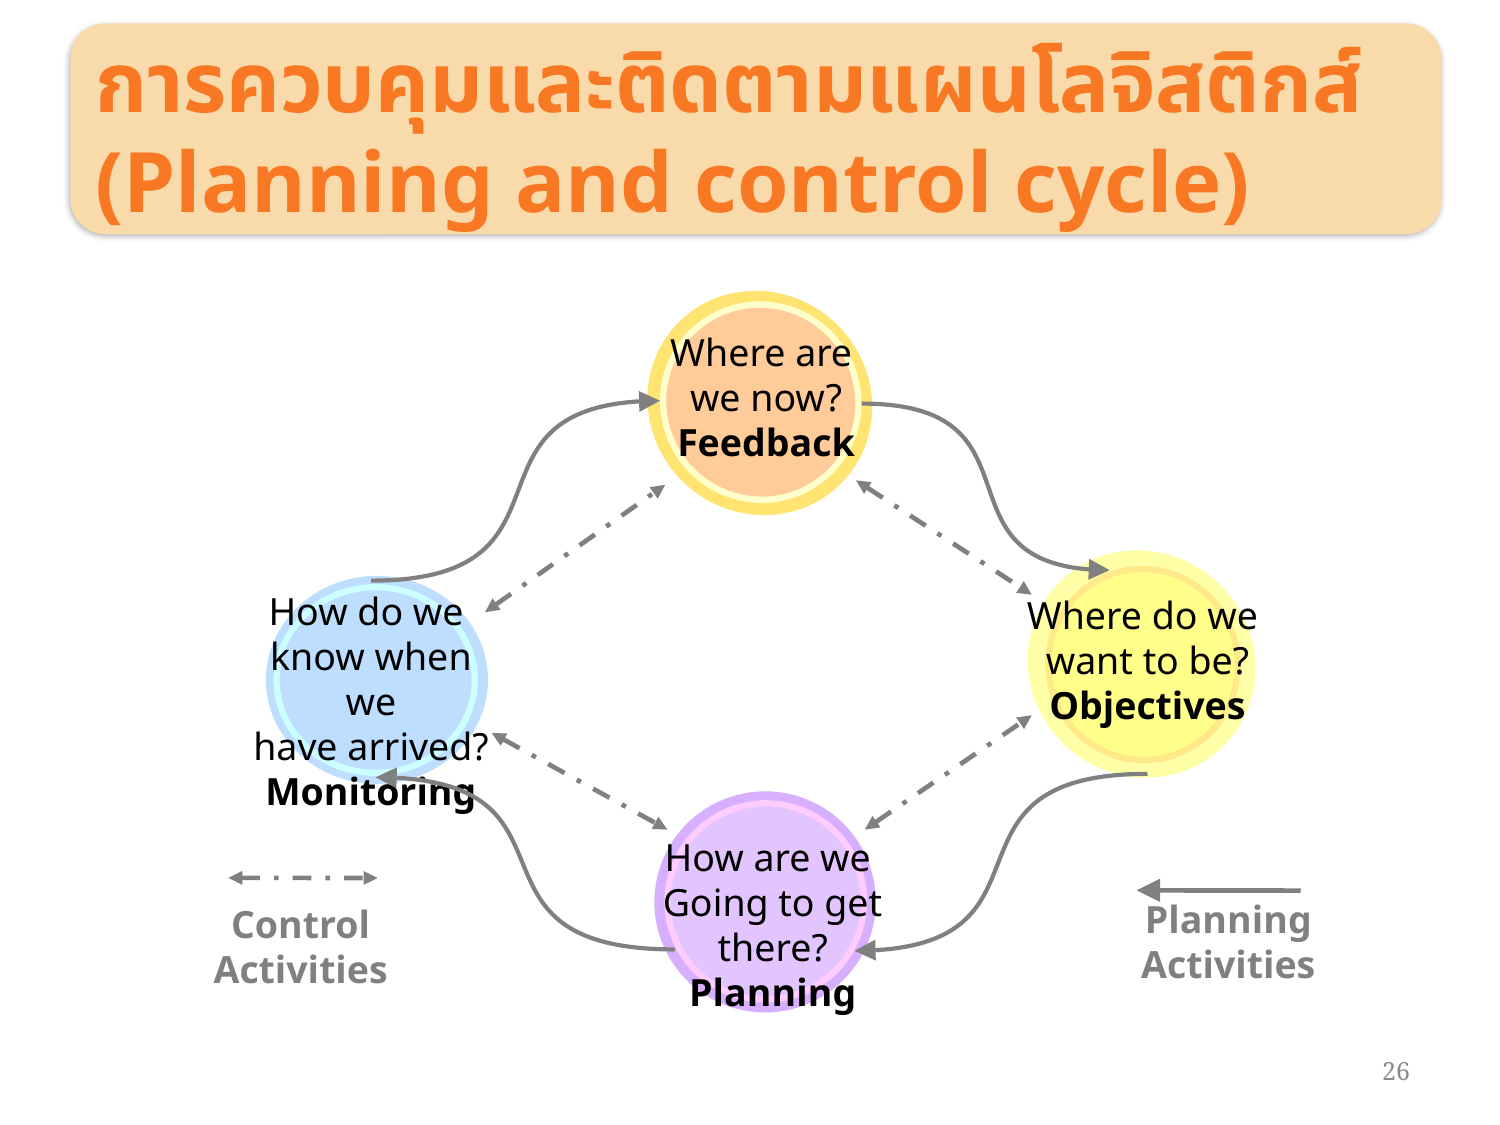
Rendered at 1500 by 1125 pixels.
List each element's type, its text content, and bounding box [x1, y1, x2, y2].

text_box การควบคุมและติดตามแผนโลจิสติกส์ (Planning and control cycle) [70, 23, 1442, 235]
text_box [105, 292, 1337, 1044]
slide_number 26 [1074, 1042, 1425, 1103]
